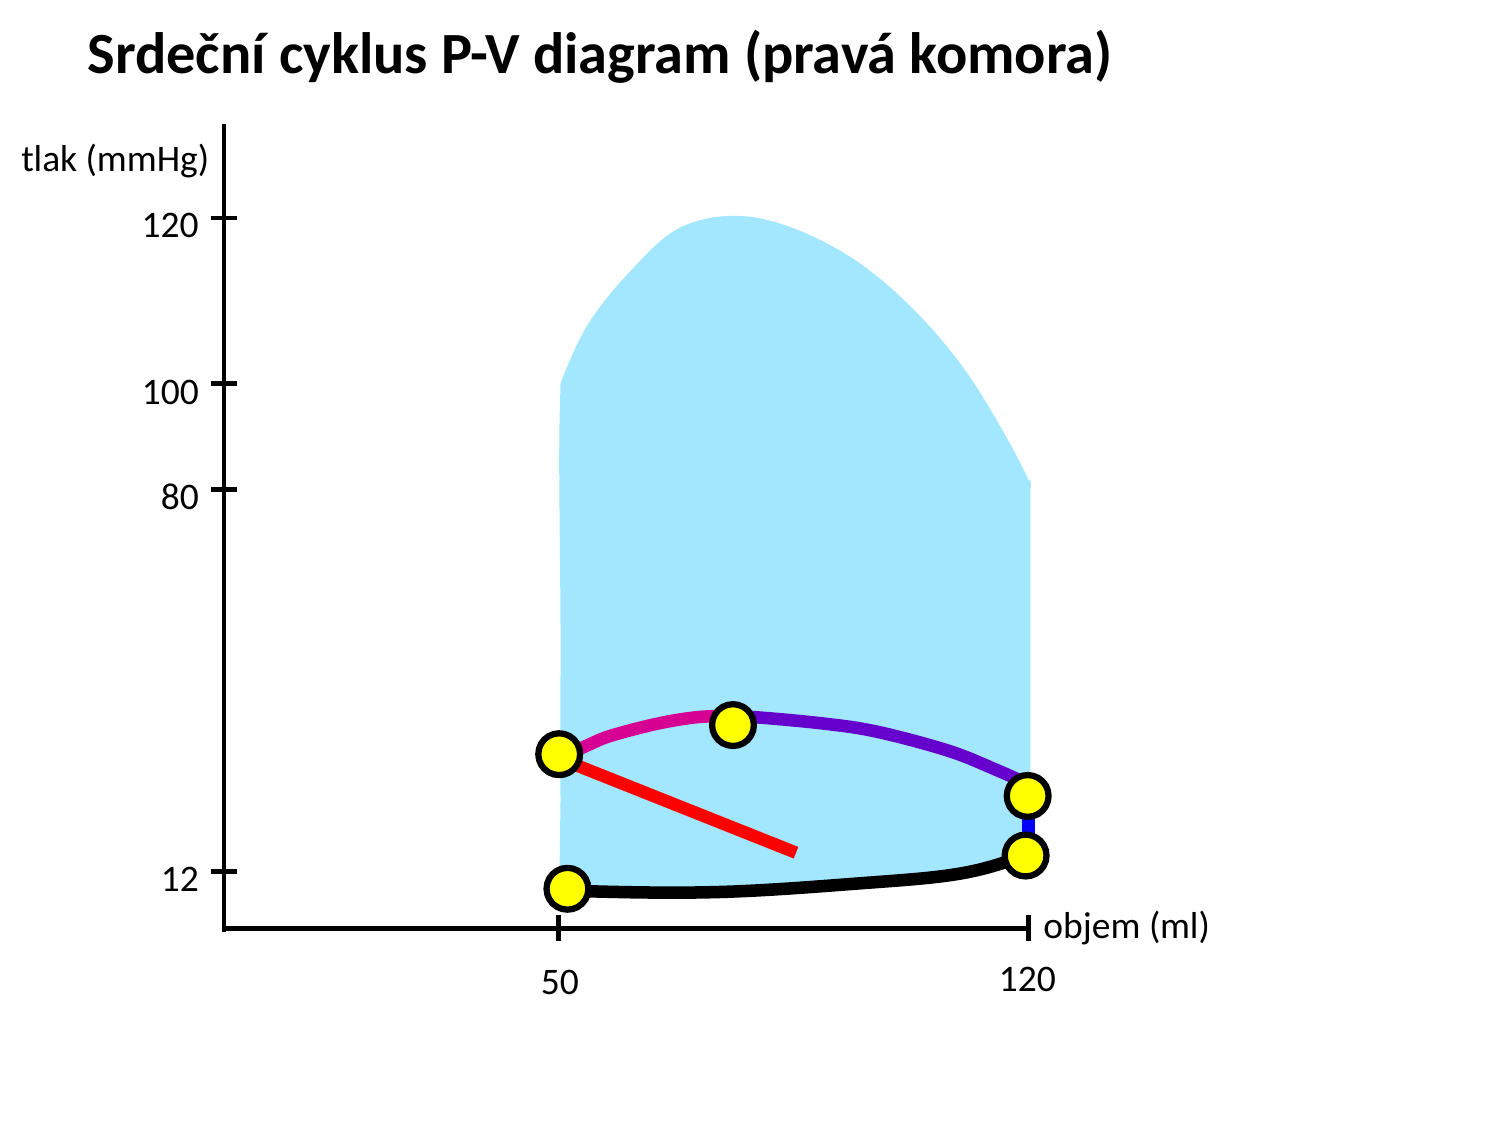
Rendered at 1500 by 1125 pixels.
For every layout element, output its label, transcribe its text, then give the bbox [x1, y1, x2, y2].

text_box 80 [119, 464, 214, 525]
text_box [1033, 833, 1049, 878]
text_box tlak (mmHg) [0, 126, 223, 187]
text_box 100 [119, 360, 214, 420]
text_box [559, 715, 1029, 882]
text_box Srdeční cyklus P-V diagram (pravá komora) [73, 7, 1301, 93]
text_box 50 [512, 949, 607, 1010]
text_box [712, 702, 754, 714]
text_box 12 [119, 846, 214, 907]
text_box objem (ml) [974, 893, 1225, 953]
text_box 120 [108, 192, 214, 253]
text_box [559, 215, 1031, 717]
text_box [544, 870, 591, 912]
text_box [590, 890, 799, 895]
text_box [1033, 773, 1051, 819]
text_box [536, 731, 554, 777]
text_box 120 [980, 947, 1075, 1007]
text_box [974, 930, 1028, 938]
